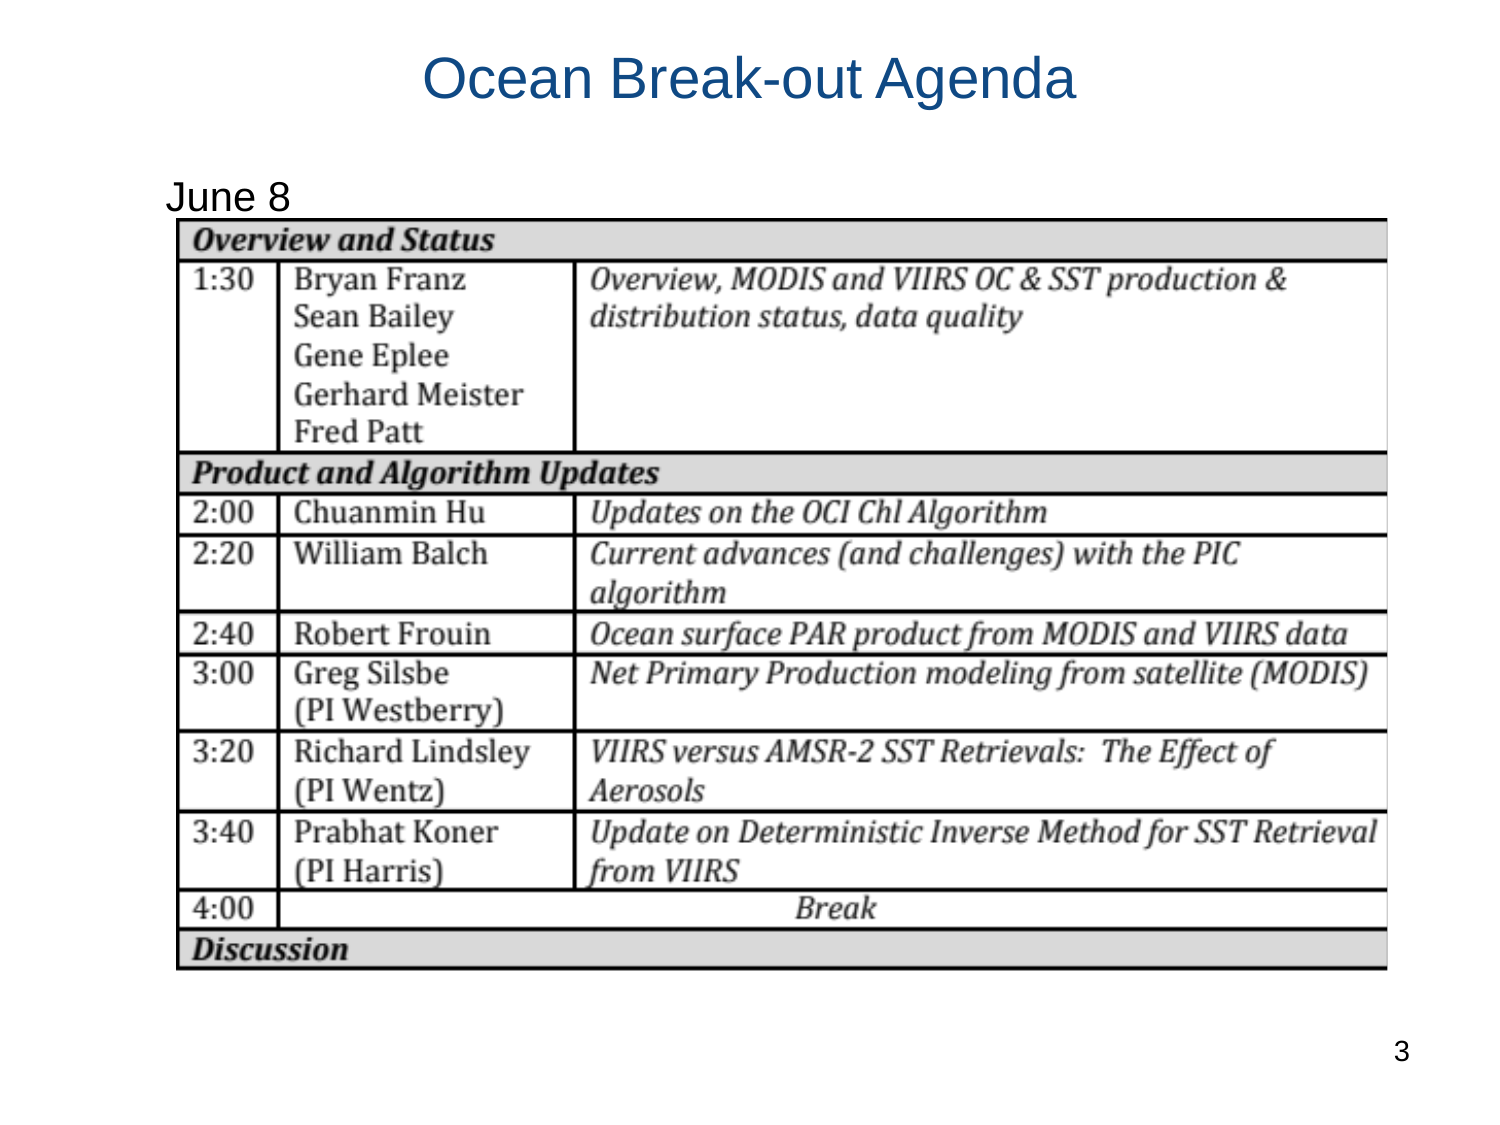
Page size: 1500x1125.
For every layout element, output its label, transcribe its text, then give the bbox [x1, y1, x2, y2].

slide_number 3 [1074, 1024, 1426, 1103]
text_box June 8 [150, 162, 307, 228]
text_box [175, 218, 1388, 1004]
text_box Ocean Break-out Agenda [74, 32, 1425, 138]
